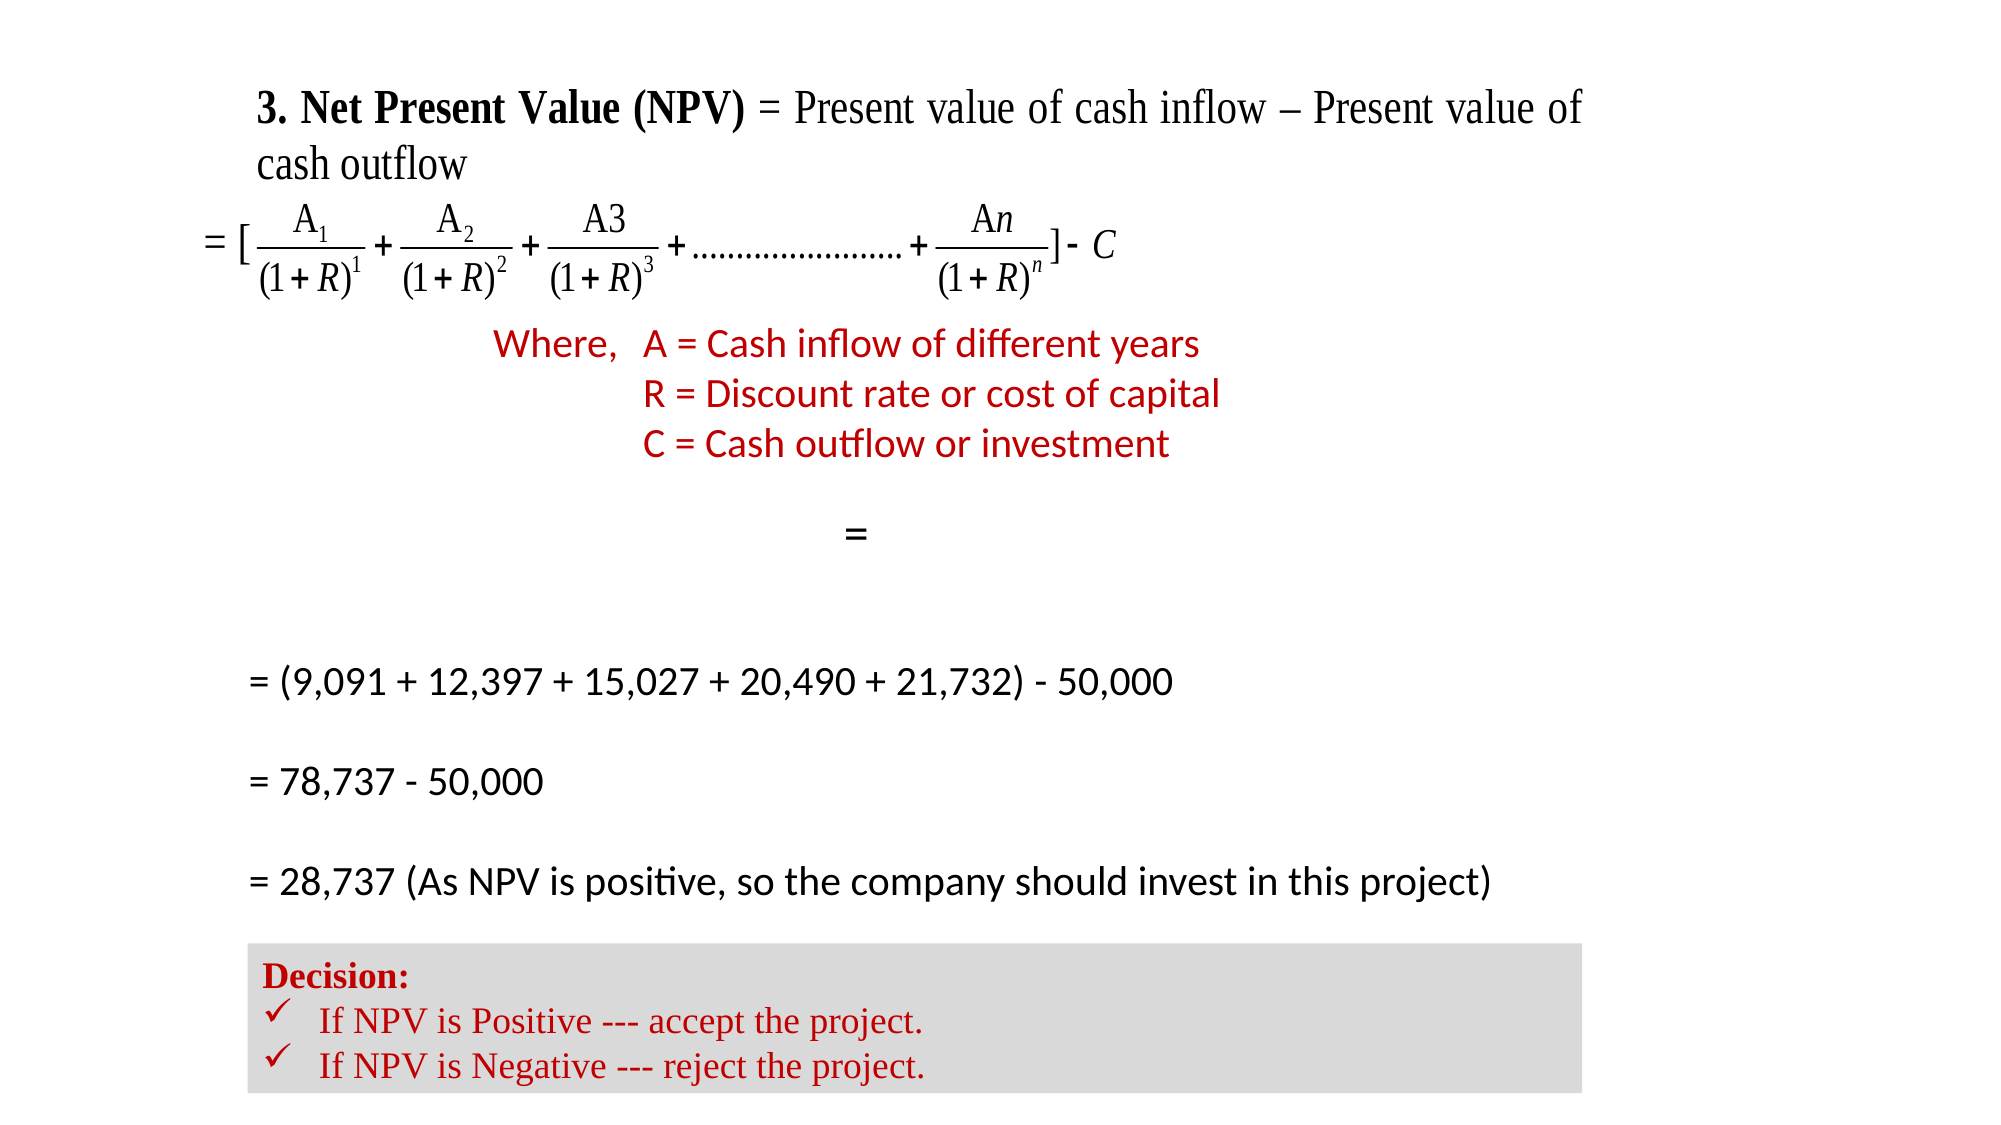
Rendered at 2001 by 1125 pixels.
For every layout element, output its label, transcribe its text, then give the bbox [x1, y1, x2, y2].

text_box = (9,091 + 12,397 + 15,027 + 20,490 + 21,732) - 50,000 = 78,737 - 50,000 = 28,737 (As NPV is positive, so the company should invest in this project) [234, 646, 1623, 912]
picture [203, 78, 1583, 309]
text_box Decision: If NPV is Positive --- accept the project. If NPV is Negative --- reject the project. [247, 943, 1583, 1094]
text_box Where, A = Cash inflow of different years R = Discount rate or cost of capital C = Cash outflow or investment [478, 309, 1479, 474]
